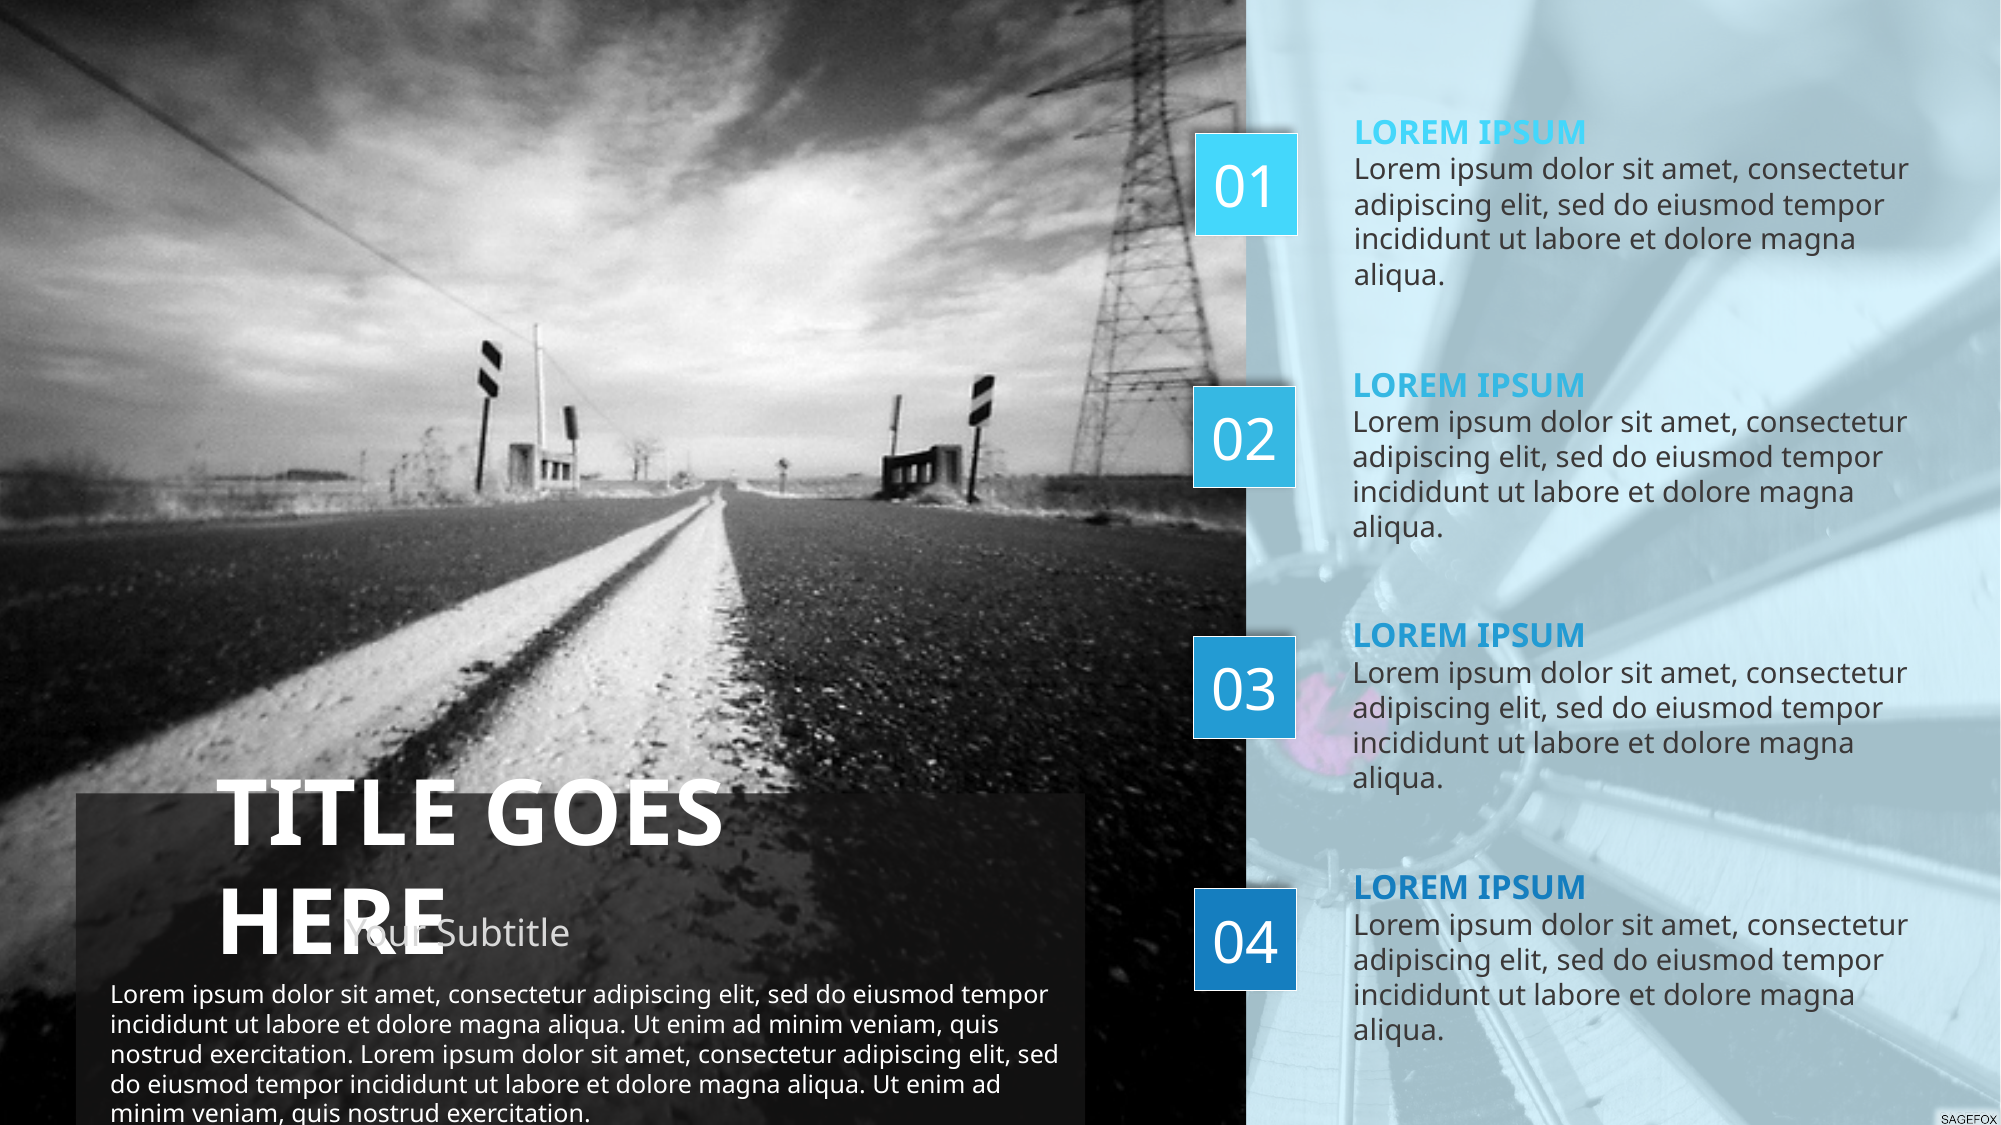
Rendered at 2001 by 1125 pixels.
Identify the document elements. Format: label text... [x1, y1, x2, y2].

text_box LOREM IPSUM Lorem ipsum dolor sit amet, consectetur adipiscing elit, sed do eiusmod tempor incididunt ut labore et dolore magna aliqua. [1343, 105, 1950, 296]
text_box 03 [1193, 636, 1297, 739]
text_box LOREM IPSUM Lorem ipsum dolor sit amet, consectetur adipiscing elit, sed do eiusmod tempor incididunt ut labore et dolore magna aliqua. [1342, 609, 1948, 799]
text_box 02 [1193, 385, 1297, 489]
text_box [95, 807, 846, 958]
text_box [75, 792, 1086, 1125]
text_box 04 [1194, 888, 1298, 992]
text_box LOREM IPSUM Lorem ipsum dolor sit amet, consectetur adipiscing elit, sed do eiusmod tempor incididunt ut labore et dolore magna aliqua. [1342, 358, 1948, 549]
picture [1938, 1114, 1999, 1125]
text_box LOREM IPSUM Lorem ipsum dolor sit amet, consectetur adipiscing elit, sed do eiusmod tempor incididunt ut labore et dolore magna aliqua. [1343, 861, 1949, 1052]
text_box Lorem ipsum dolor sit amet, consectetur adipiscing elit, sed do eiusmod tempor incididunt ut labore et dolore magna aliqua. Ut enim ad minim veniam, quis nostrud exercitation. Lorem ipsum dolor sit amet, consectetur adipiscing elit, sed do eiusmod tempor incididunt ut labore et dolore magna aliqua. Ut enim ad minim veniam, quis nostrud exercitation. [95, 970, 1097, 1125]
text_box 01 [1194, 132, 1298, 236]
text_box [0, 0, 1247, 1125]
